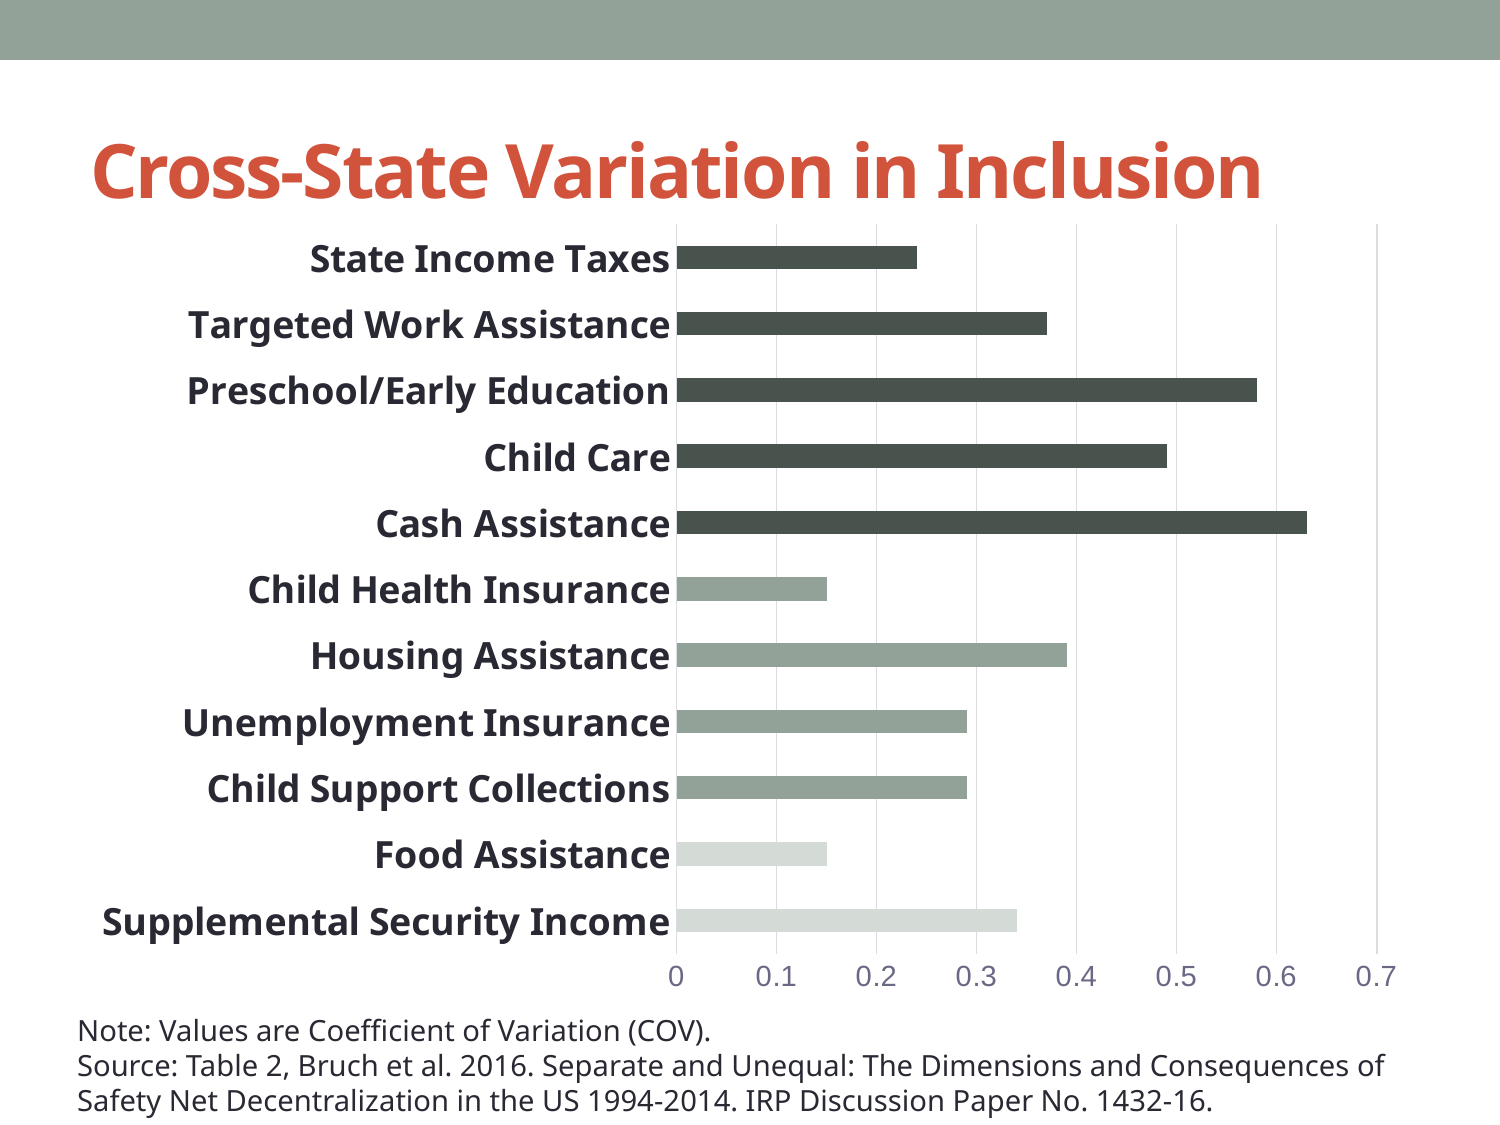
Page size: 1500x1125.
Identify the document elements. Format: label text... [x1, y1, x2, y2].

text_box Note: Values are Coefficient of Variation (COV). Source: Table 2, Bruch et al. 2016. Separate and Unequal: The Dimensions and Consequences of Safety Net Decentralization in the US 1994-2014. IRP Discussion Paper No. 1432-16. [62, 1004, 1425, 1125]
title Cross-State Variation in Inclusion [75, 87, 1425, 206]
chart [74, 208, 1426, 1009]
